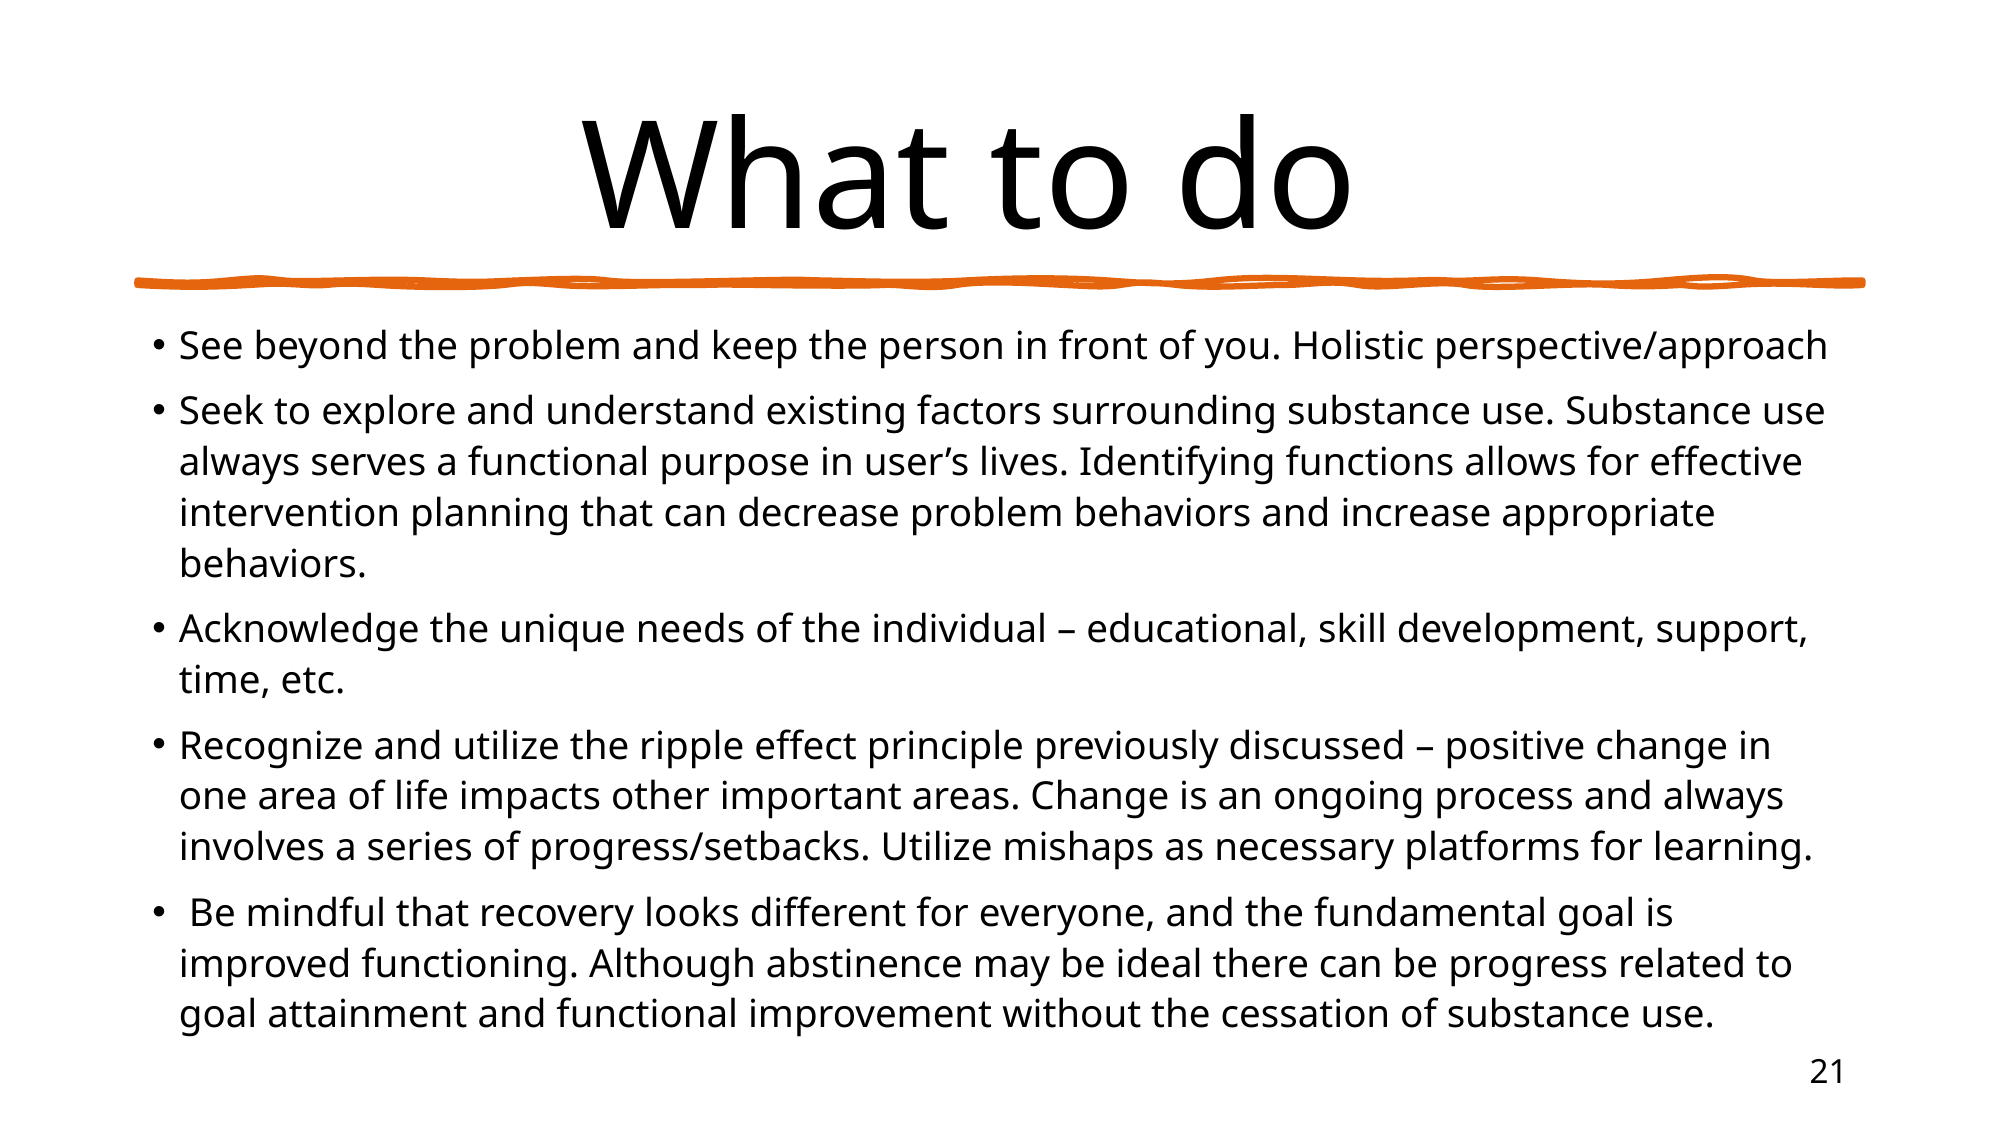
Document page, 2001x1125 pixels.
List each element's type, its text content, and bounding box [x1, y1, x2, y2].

title What to do [126, 59, 1851, 278]
slide_number 21 [1412, 1042, 1863, 1103]
list See beyond the problem and keep the person in front of you. Holistic perspective/approach Seek to explore and understand existing factors surrounding substance use. Substance use always serves a functional purpose in user’s lives. Identifying functions allows for effective intervention planning that can decrease problem behaviors and increase appropriate behaviors. Acknowledge the unique needs of the individual – educational, skill development, support, time, etc. Recognize and utilize the ripple effect principle previously discussed – positive change in one area of life impacts other important areas. Change is an ongoing process and always involves a series of progress/setbacks. Utilize mishaps as necessary platforms for learning. Be mindful that recovery looks different for everyone, and the fundamental goal is improved functioning. Although abstinence may be ideal there can be progress related to goal attainment and functional improvement without the cessation of substance use. [137, 308, 1863, 1125]
